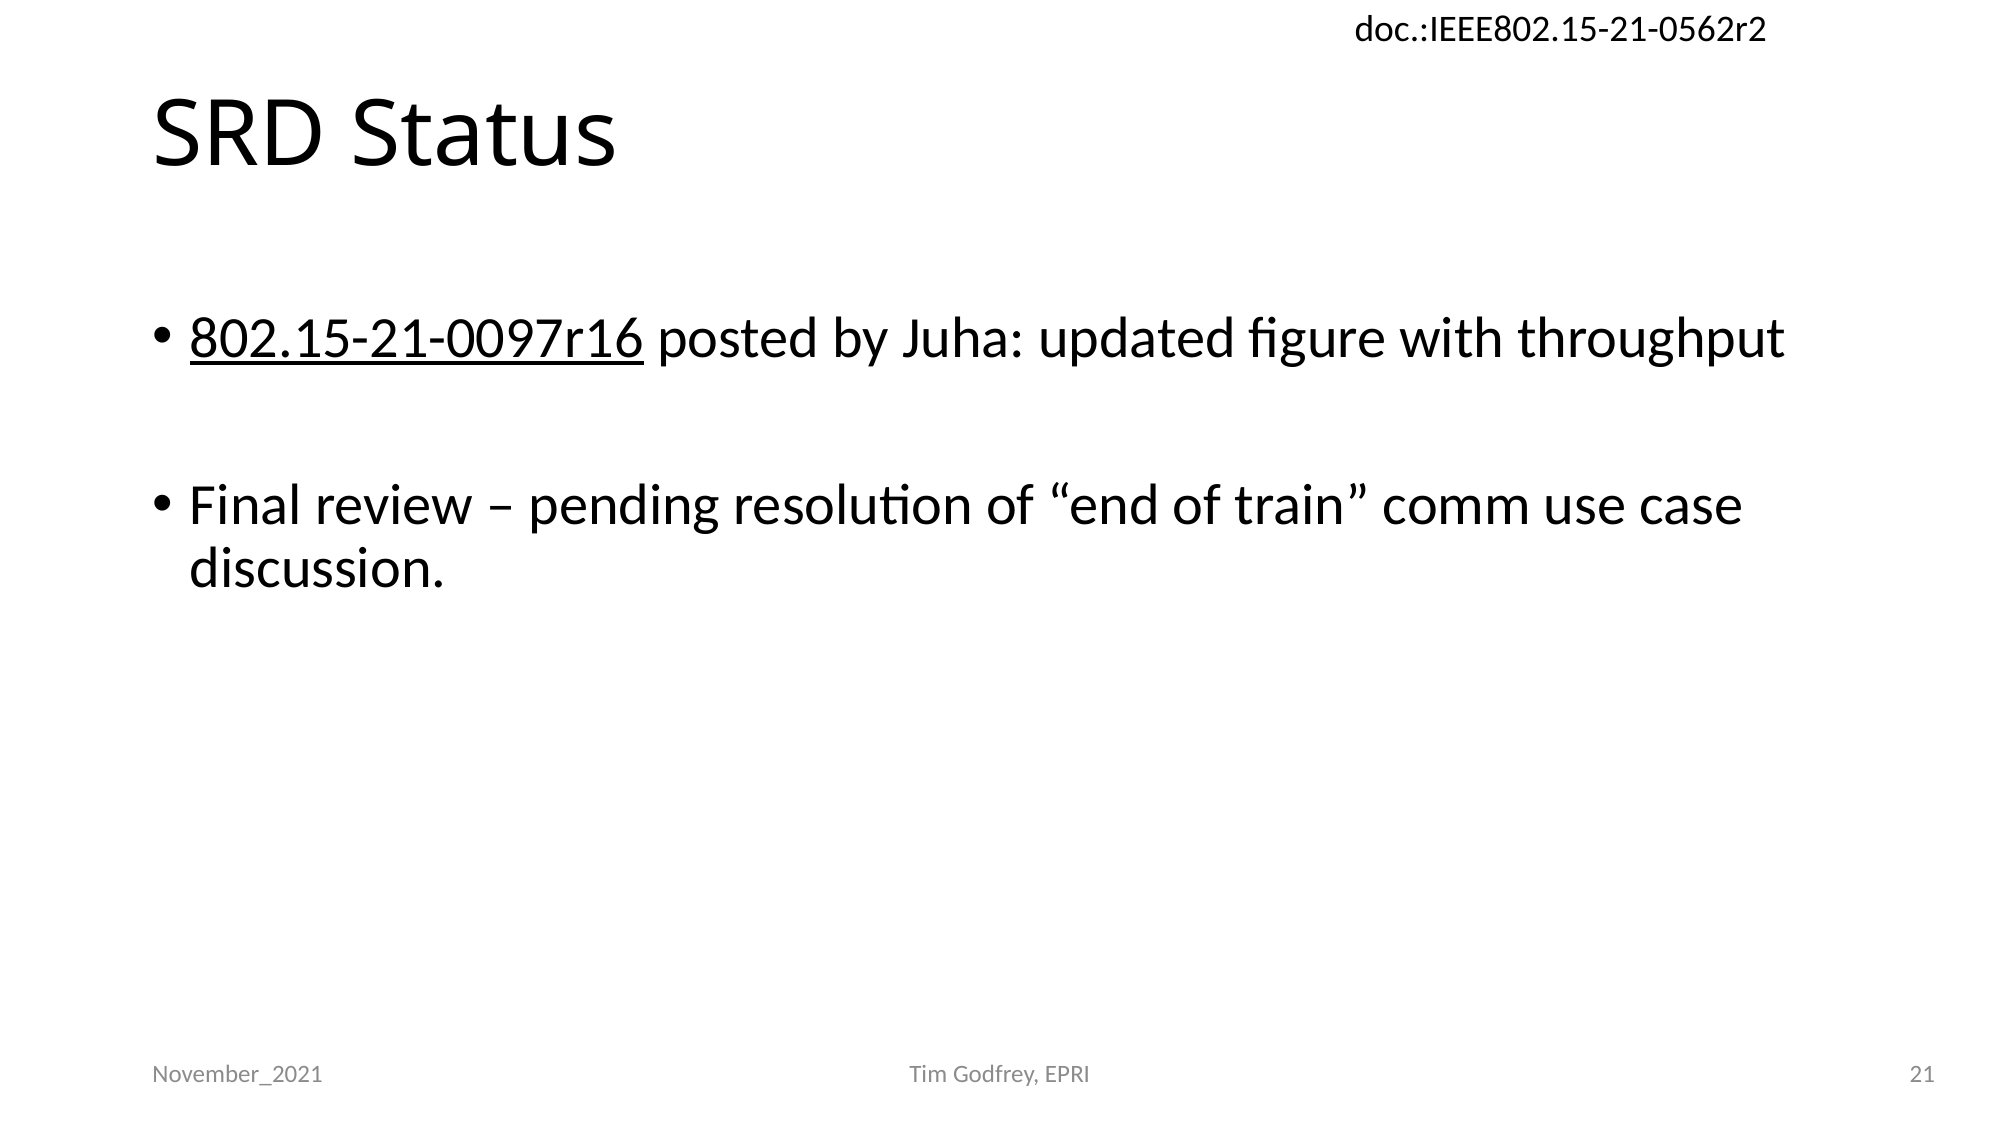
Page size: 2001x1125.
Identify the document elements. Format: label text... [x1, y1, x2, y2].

title SRD Status [137, 59, 1863, 213]
slide_number November_2021 [137, 1042, 588, 1103]
slide_number 21 [1462, 1042, 1950, 1103]
footer Tim Godfrey, EPRI [662, 1042, 1338, 1103]
list 802.15-21-0097r16 posted by Juha: updated figure with throughput Final review – pending resolution of “end of train” comm use case discussion. [137, 299, 1863, 1014]
